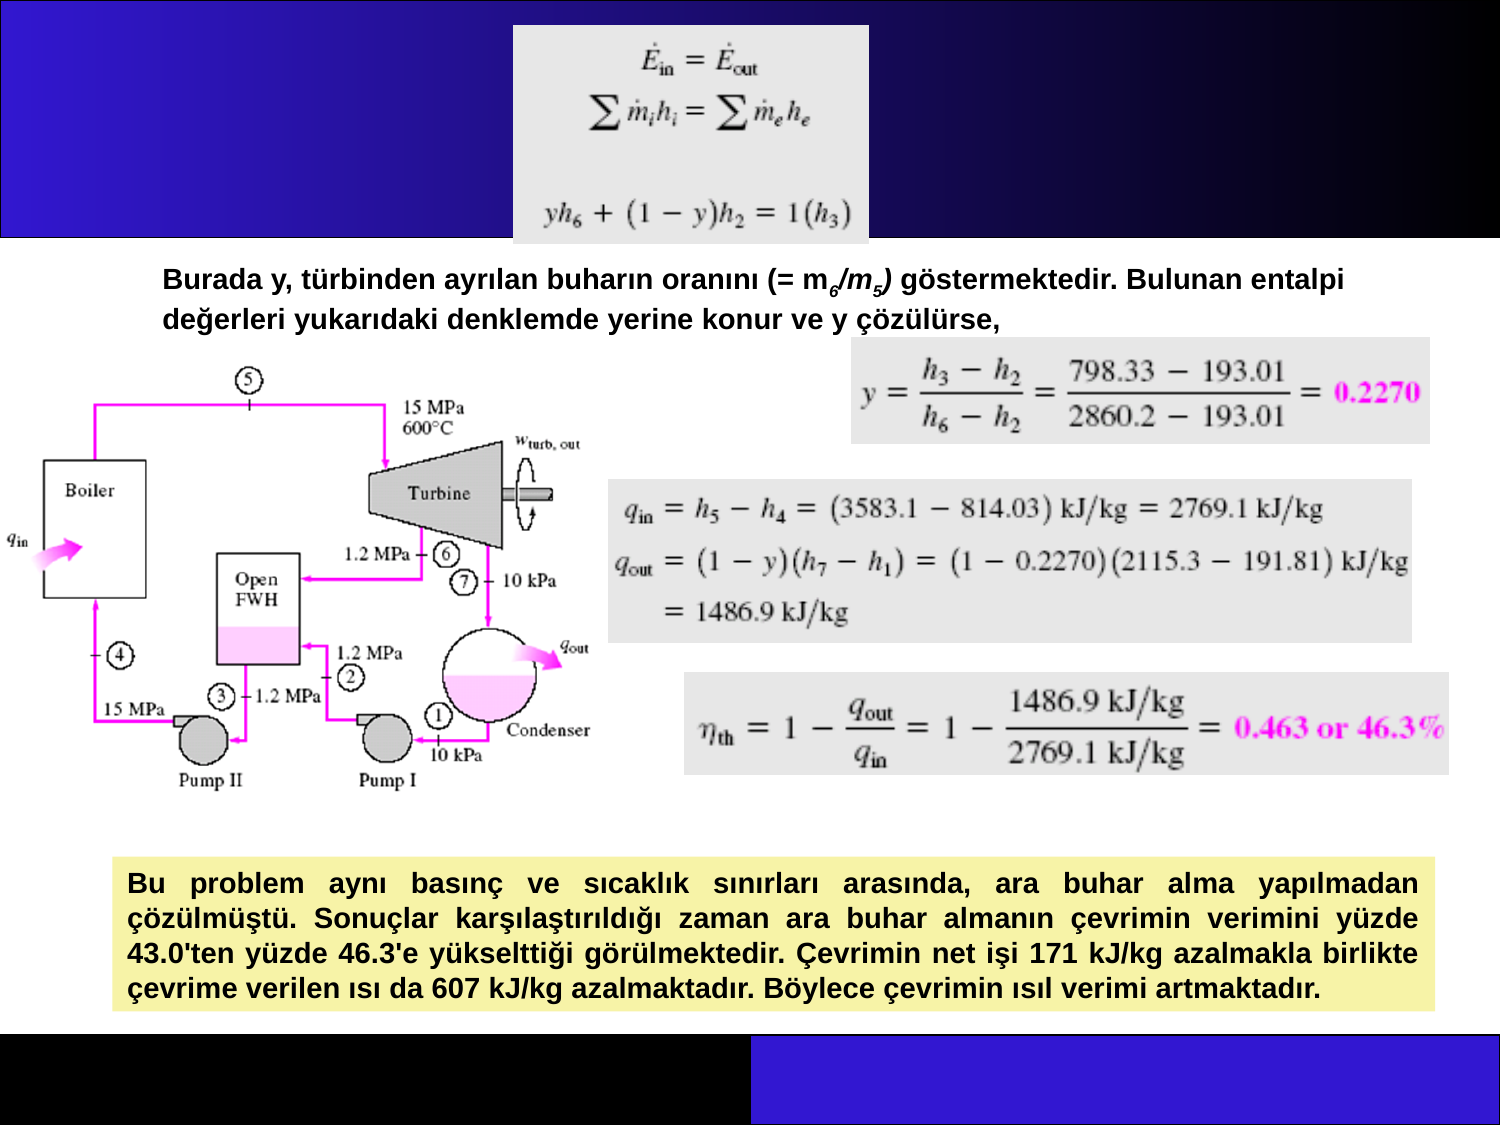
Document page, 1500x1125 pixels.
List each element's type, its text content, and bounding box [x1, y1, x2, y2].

text_box Bu problem aynı basınç ve sıcaklık sınırları arasında, ara buhar alma yapılmadan çözülmüştü. Sonuçlar karşılaştırıldığı zaman ara buhar almanın çevrimin verimini yüzde 43.0'ten yüzde 46.3'e yükselttiği görülmektedir. Çevrimin net işi 171 kJ/kg azalmakla birlikte çevrime verilen ısı da 607 kJ/kg azalmaktadır. Böylece çevrimin ısıl verimi artmaktadır. [112, 856, 1436, 1012]
picture [0, 363, 594, 792]
picture [608, 479, 1412, 643]
picture [513, 25, 869, 244]
picture [850, 337, 1431, 444]
picture [683, 672, 1450, 776]
text_box Burada y, türbinden ayrılan buharın oranını (= m6/m5) göstermektedir. Bulunan entalpi değerleri yukarıdaki denklemde yerine konur ve y çözülürse, [147, 253, 1412, 343]
